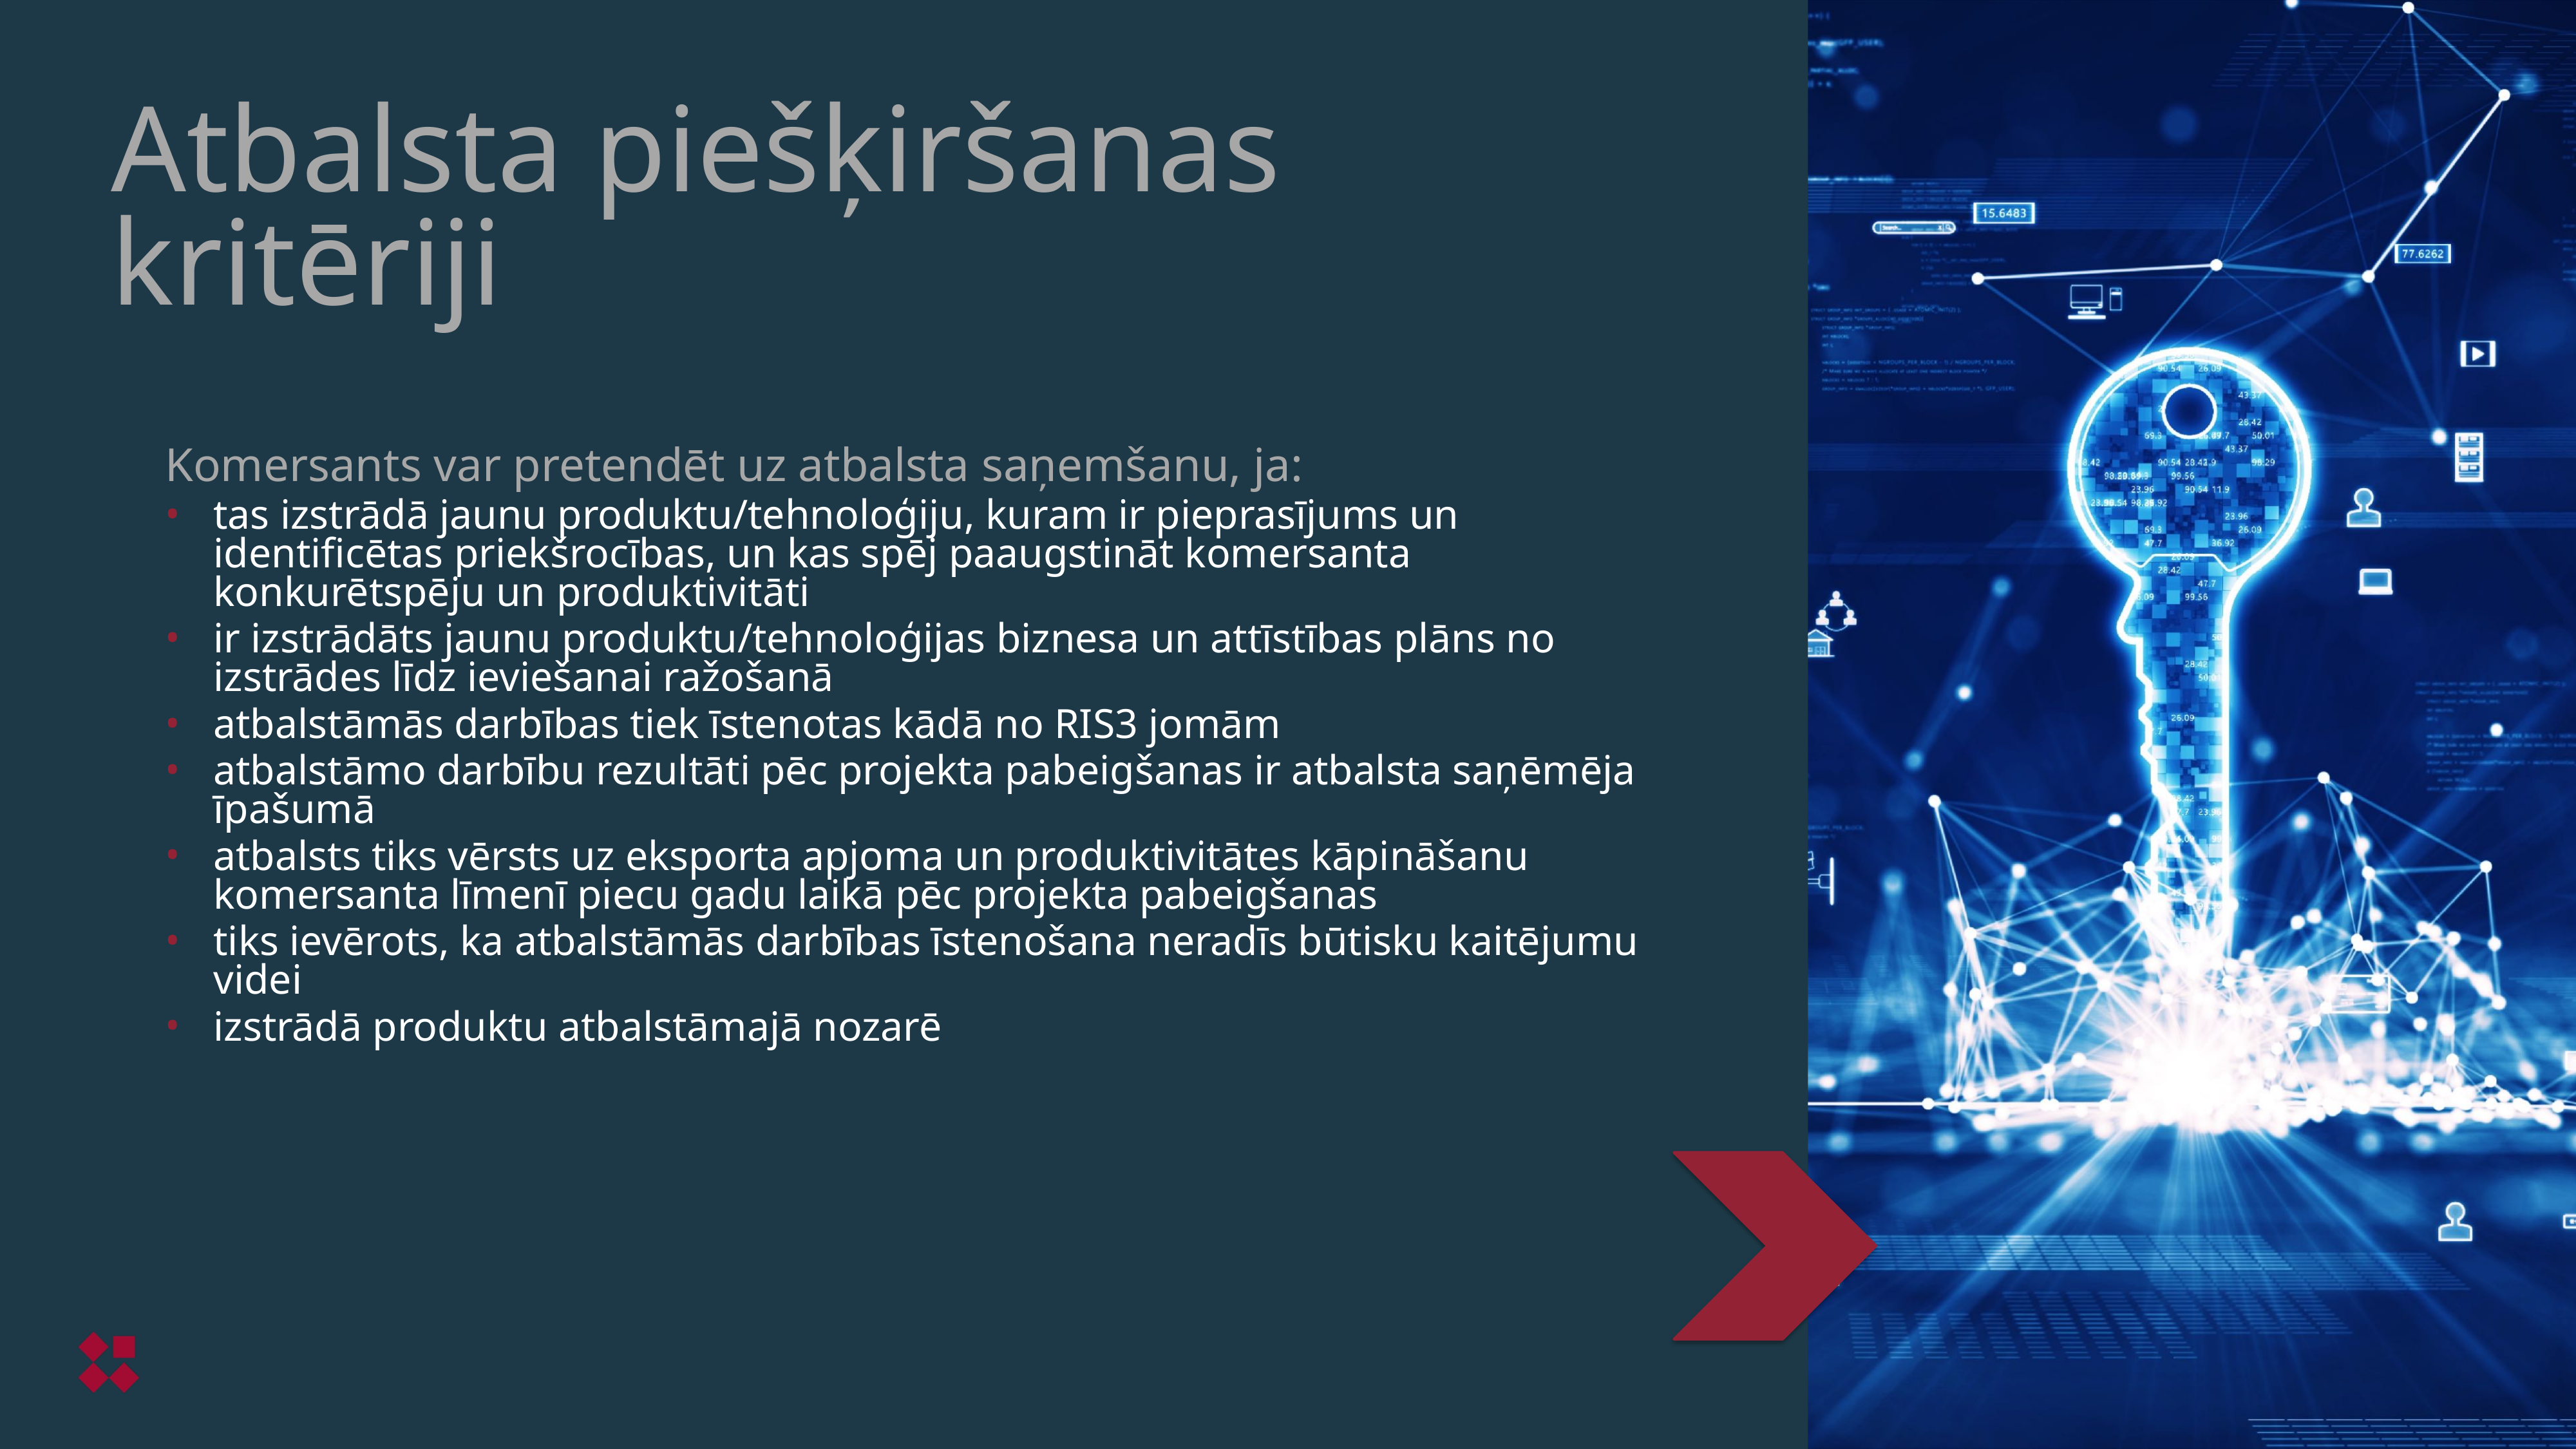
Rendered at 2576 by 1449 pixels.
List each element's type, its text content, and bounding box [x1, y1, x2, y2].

picture [1808, 0, 2576, 1449]
title Atbalsta piešķiršanas kritēriji [110, 100, 1804, 395]
picture [56, 1309, 154, 1416]
text_box [1674, 1152, 1804, 1340]
text_box Komersants var pretendēt uz atbalsta saņemšanu, ja: tas izstrādā jaunu produktu/tehnoloģiju, kuram ir pieprasījums un identificētas priekšrocības, un kas spēj paaugstināt komersanta konkurētspēju un produktivitāti ir izstrādāts jaunu produktu/tehnoloģijas biznesa un attīstības plāns no izstrādes līdz ieviešanai ražošanā atbalstāmās darbības tiek īstenotas kādā no RIS3 jomām atbalstāmo darbību rezultāti pēc projekta pabeigšanas ir atbalsta saņēmēja īpašumā atbalsts tiks vērsts uz eksporta apjoma un produktivitātes kāpināšanu komersanta līmenī piecu gadu laikā pēc projekta pabeigšanas tiks ievērots, ka atbalstāmās darbības īstenošana neradīs būtisku kaitējumu videi izstrādā produktu atbalstāmajā nozarē [159, 430, 1677, 1055]
